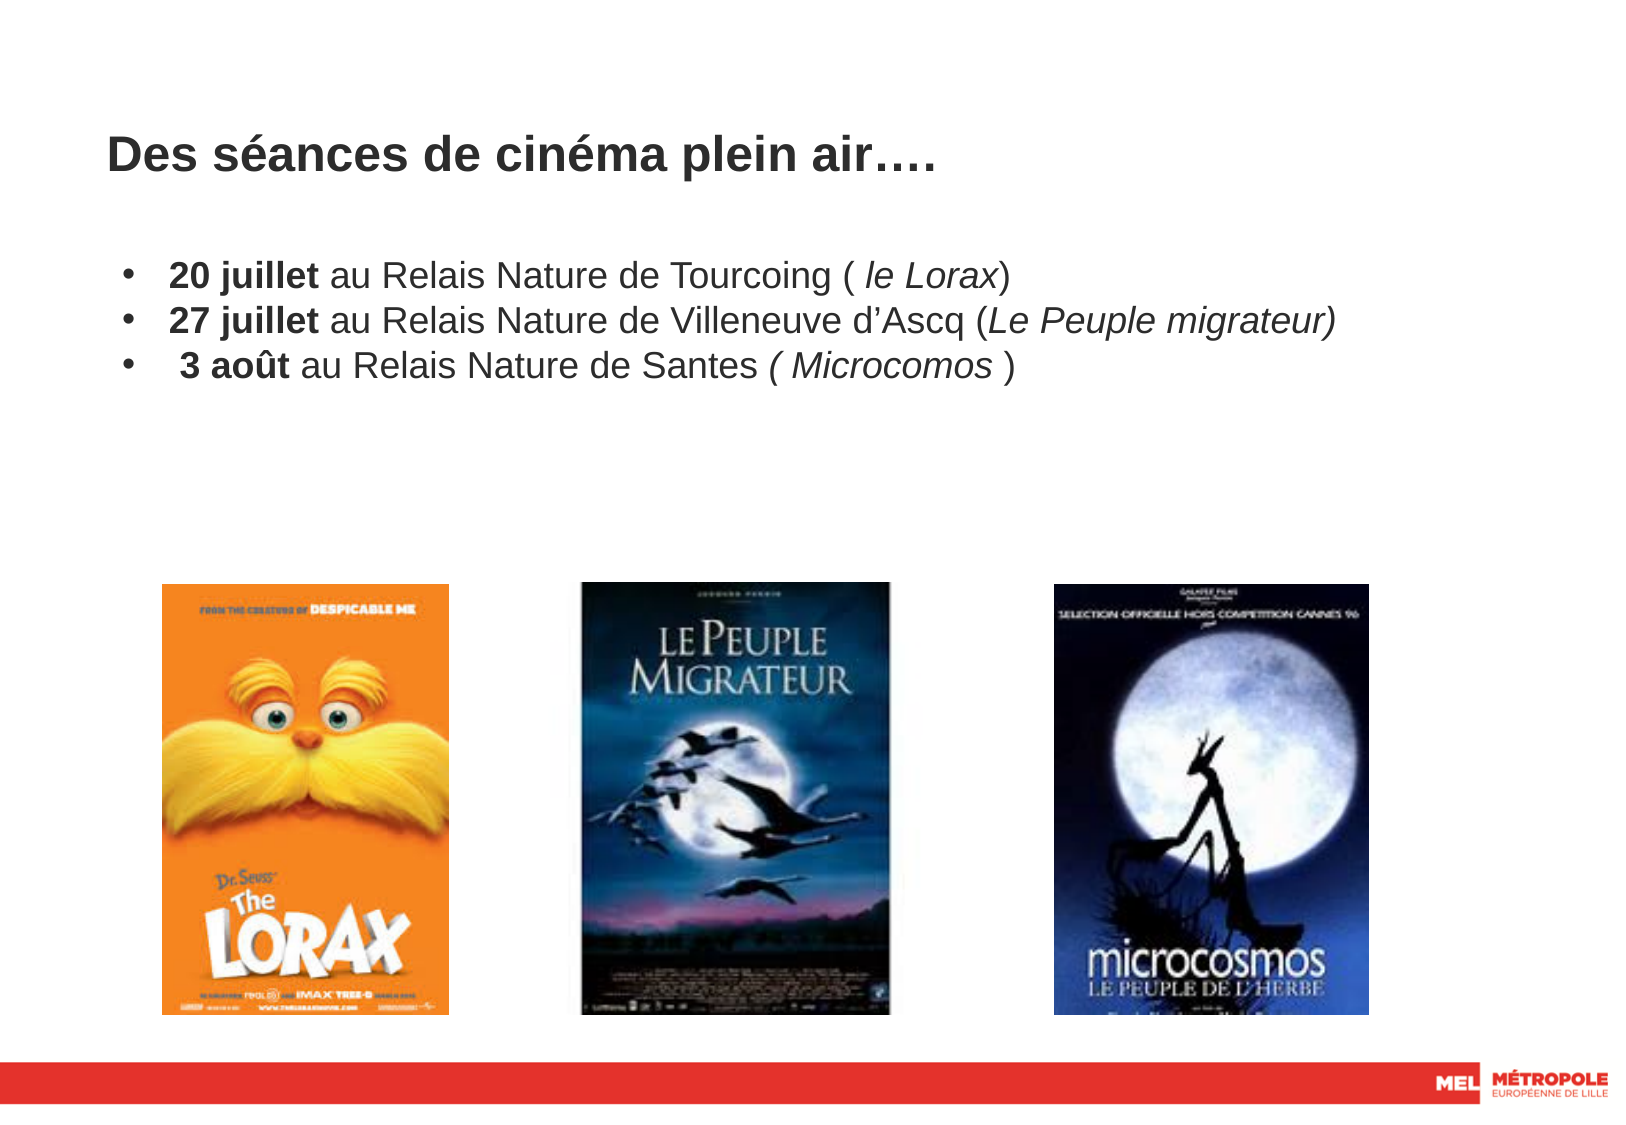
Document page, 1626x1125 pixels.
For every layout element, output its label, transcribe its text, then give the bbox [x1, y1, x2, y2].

text_box 20 juillet au Relais Nature de Tourcoing ( le Lorax) 27 juillet au Relais Nature de Villeneuve d’Ascq (Le Peuple migrateur) 3 août au Relais Nature de Santes ( Microcomos ) [107, 243, 1625, 394]
picture [521, 582, 953, 1015]
picture [0, 1058, 1623, 1109]
picture [1053, 584, 1369, 1015]
text_box Des séances de cinéma plein air…. [91, 113, 1037, 189]
picture [162, 584, 449, 1015]
